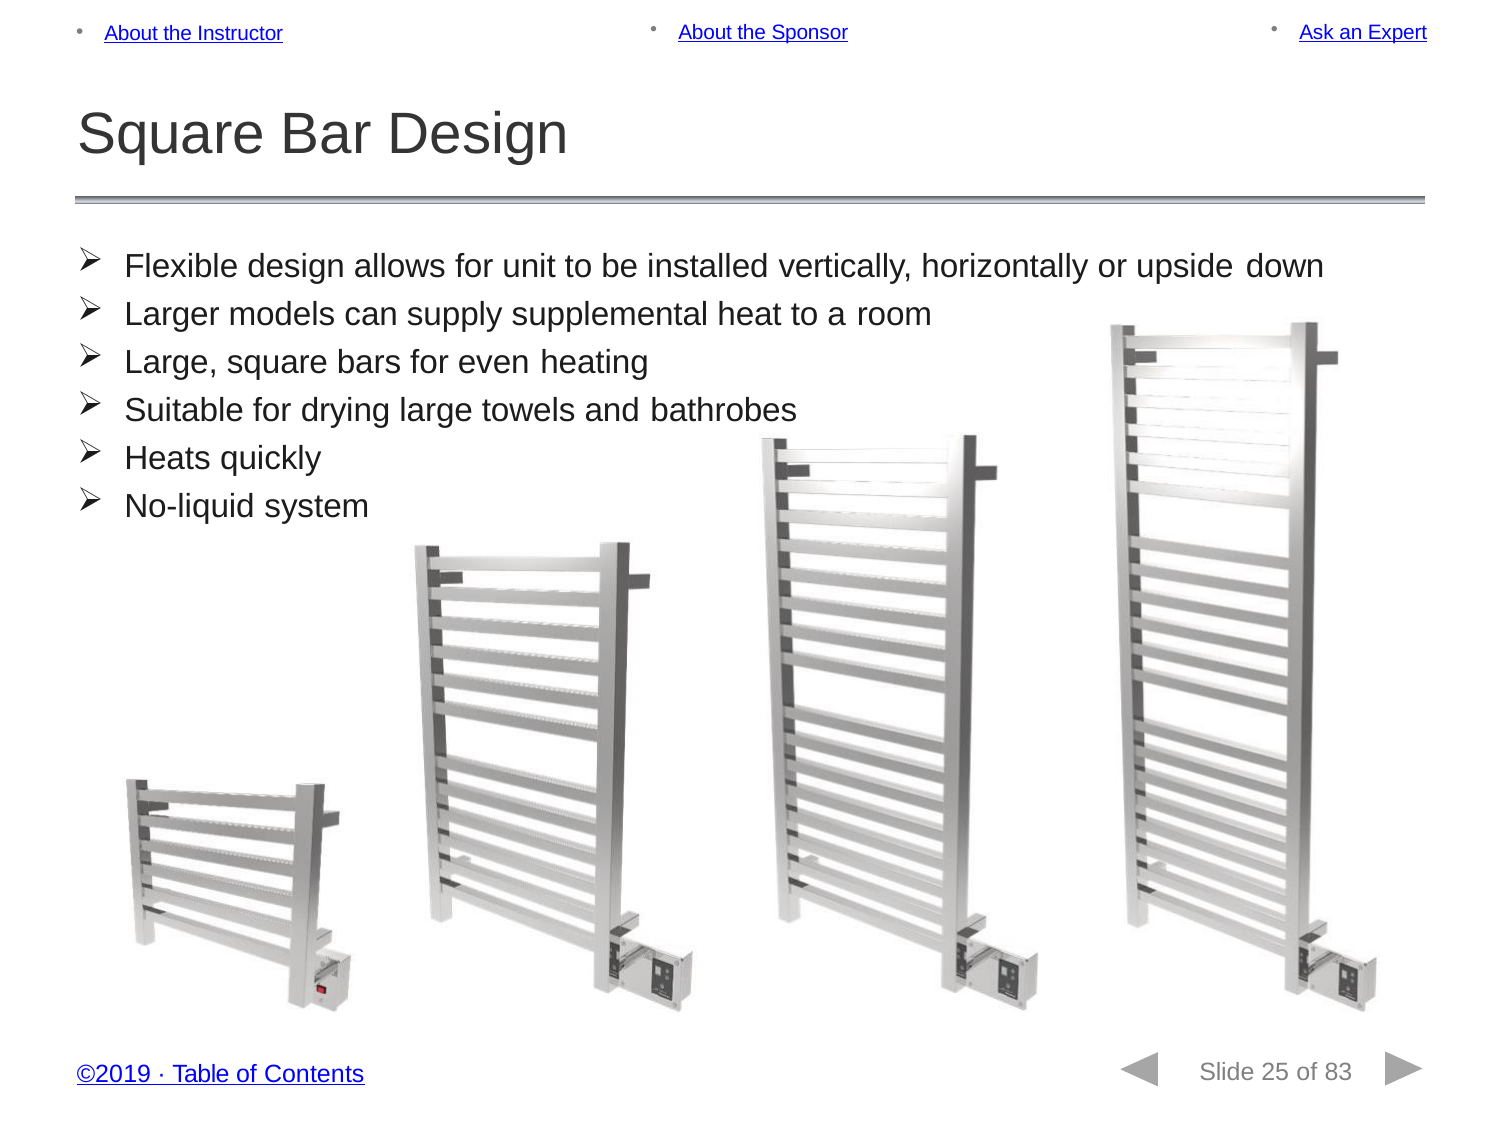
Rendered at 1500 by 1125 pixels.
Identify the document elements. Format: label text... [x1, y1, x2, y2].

text_box ©2019 ∙ Table of Contents [74, 1057, 368, 1088]
text_box About the Instructor [73, 17, 288, 45]
slide_number Slide 25 of 83 [1197, 1055, 1355, 1125]
text_box About the Sponsor [648, 16, 852, 44]
text_box [120, 777, 358, 1013]
text_box Ask an Expert [1268, 16, 1431, 44]
text_box [409, 536, 697, 1013]
text_box Square Bar Design [75, 92, 573, 165]
text_box [1107, 316, 1380, 1013]
text_box Flexible design allows for unit to be installed vertically, horizontally or upside down Larger models can supply supplemental heat to a room Large, square bars for even heating Suitable for drying large towels and bathrobes Heats quickly No-liquid system [75, 234, 1334, 524]
text_box [758, 524, 1039, 1013]
text_box [75, 196, 1426, 204]
